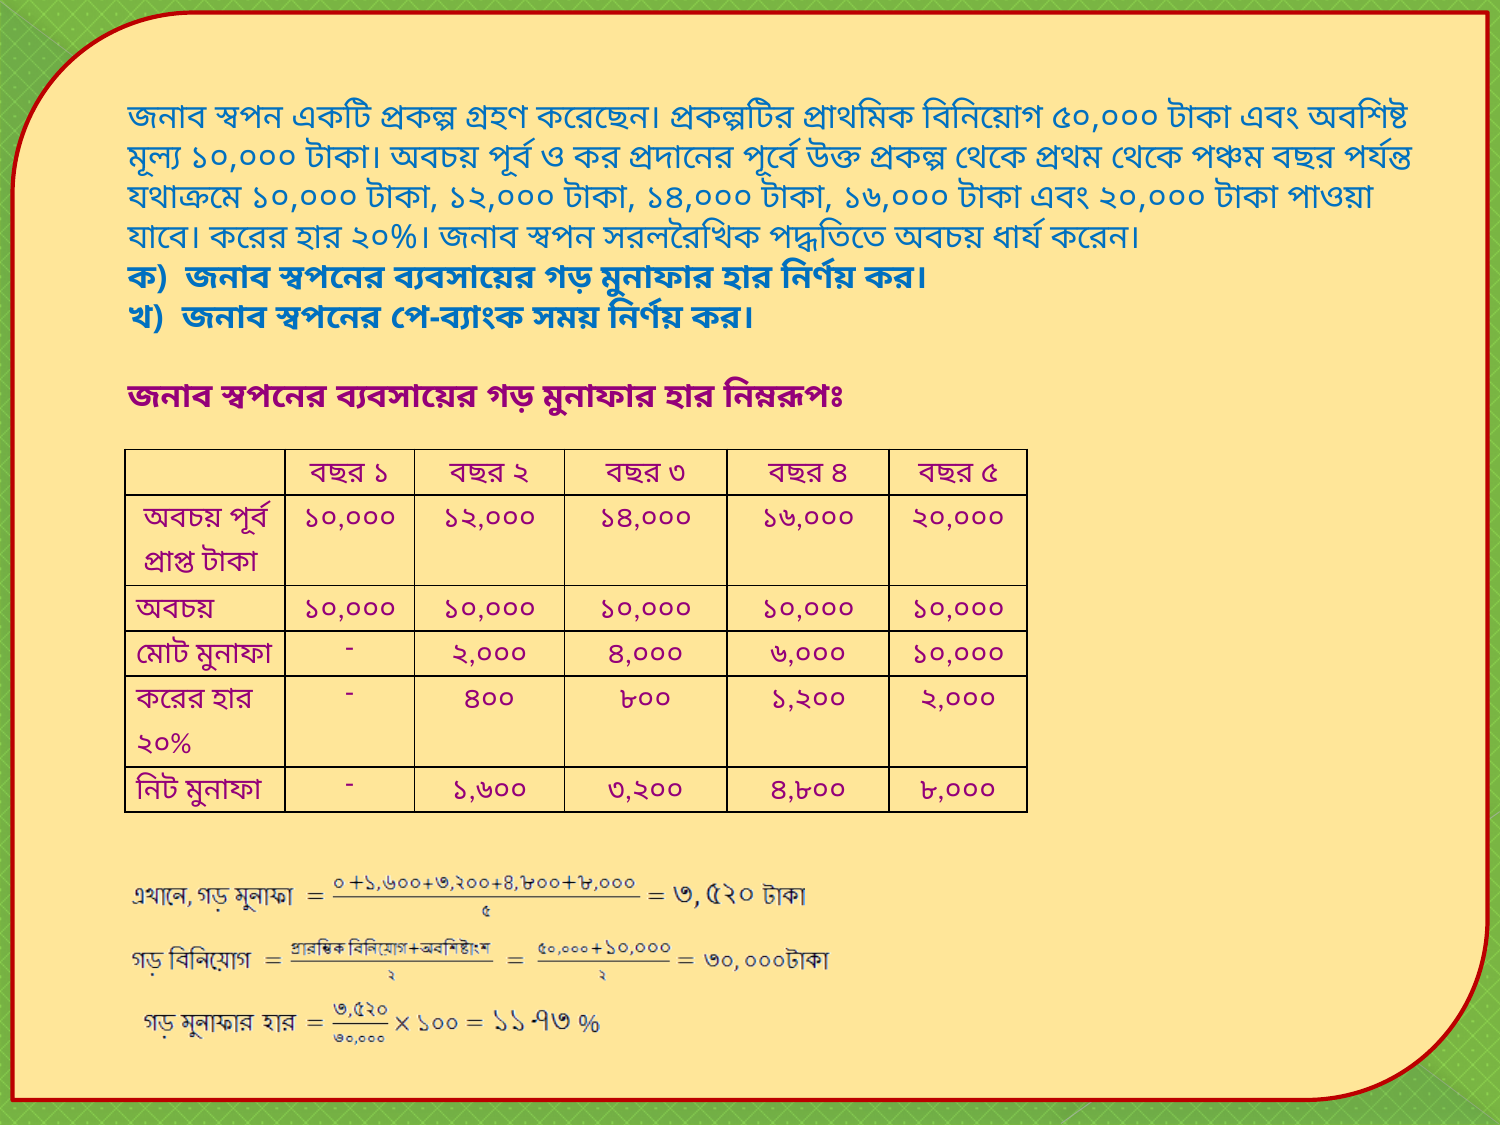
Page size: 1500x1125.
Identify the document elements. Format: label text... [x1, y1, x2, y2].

table_cell ১০,০০০ [415, 586, 564, 630]
table_cell ১০,০০০ [286, 586, 414, 630]
text_box [731, 80, 768, 131]
table_cell ৮০০ [565, 677, 726, 766]
table_cell ১,৬০০ [415, 768, 564, 811]
table_cell মোট মুনাফা [126, 632, 284, 675]
text_box জনাব স্বপন একটি প্রকল্প গ্রহণ করেছেন। প্রকল্পটির প্রাথমিক বিনিয়োগ ৫০,০০০ টাকা এবং অবশিষ্ট মূল্য ১০,০০০ টাকা। অবচয় পূর্ব ও কর প্রদানের পূর্বে উক্ত প্রকল্প থেকে প্রথম থেকে পঞ্চম বছর পর্যন্ত যথাক্রমে ১০,০০০ টাকা, ১২,০০০ টাকা, ১৪,০০০ টাকা, ১৬,০০০ টাকা এবং ২০,০০০ টাকা পাওয়া যাবে। করের হার ২০%। জনাব স্বপন সরলরৈখিক পদ্ধতিতে অবচয় ধার্য করেন। ক) জনাব স্বপনের ব্যবসায়ের গড় মুনাফার হার নির্ণয় কর। খ) জনাব স্বপনের পে-ব্যাংক সময় নির্ণয় কর। জনাব স্বপনের ব্যবসায়ের গড় মুনাফার হার নিম্নরূপঃ [112, 87, 1438, 423]
table_cell ৪,০০০ [565, 632, 726, 675]
table_cell ৬,০০০ [728, 632, 888, 675]
table_cell ১০,০০০ [890, 586, 1026, 630]
text_box [729, 131, 771, 205]
table_cell ৪০০ [415, 677, 564, 766]
table_cell ১,২০০ [728, 677, 888, 766]
table_cell - [286, 632, 414, 675]
table_cell নিট মুনাফা [126, 768, 284, 811]
table_cell ১৬,০০০ [728, 496, 888, 585]
table_cell ৩,২০০ [565, 768, 726, 811]
table_header [126, 450, 284, 494]
table_cell ২,০০০ [415, 632, 564, 675]
table_cell ১২,০০০ [415, 496, 564, 585]
table_cell ৪,৮০০ [728, 768, 888, 811]
text_box [10, 75, 1490, 1103]
table_cell ২,০০০ [890, 677, 1026, 766]
table_cell ১০,০০০ [565, 586, 726, 630]
table_header বছর ৫ [890, 450, 1026, 494]
table_cell ২০,০০০ [890, 496, 1026, 585]
table_cell ১০,০০০ [890, 632, 1026, 675]
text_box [124, 874, 837, 1052]
table_cell ১৪,০০০ [565, 496, 726, 585]
table_header বছর ১ [286, 450, 414, 494]
table_cell ৮,০০০ [890, 768, 1026, 811]
table_header বছর ৩ [565, 450, 726, 494]
table_cell - [286, 768, 414, 811]
table_cell অবচয় পূর্ব প্রাপ্ত টাকা [126, 496, 284, 585]
text_box [0, 0, 1500, 75]
text_box [729, 205, 771, 251]
table_header বছর ৪ [728, 450, 888, 494]
table_cell - [286, 677, 414, 766]
table_header বছর ২ [415, 450, 564, 494]
table_cell অবচয় [126, 586, 284, 630]
table_cell করের হার ২০% [126, 677, 284, 766]
table_cell ১০,০০০ [728, 586, 888, 630]
table_cell ১০,০০০ [286, 496, 414, 585]
